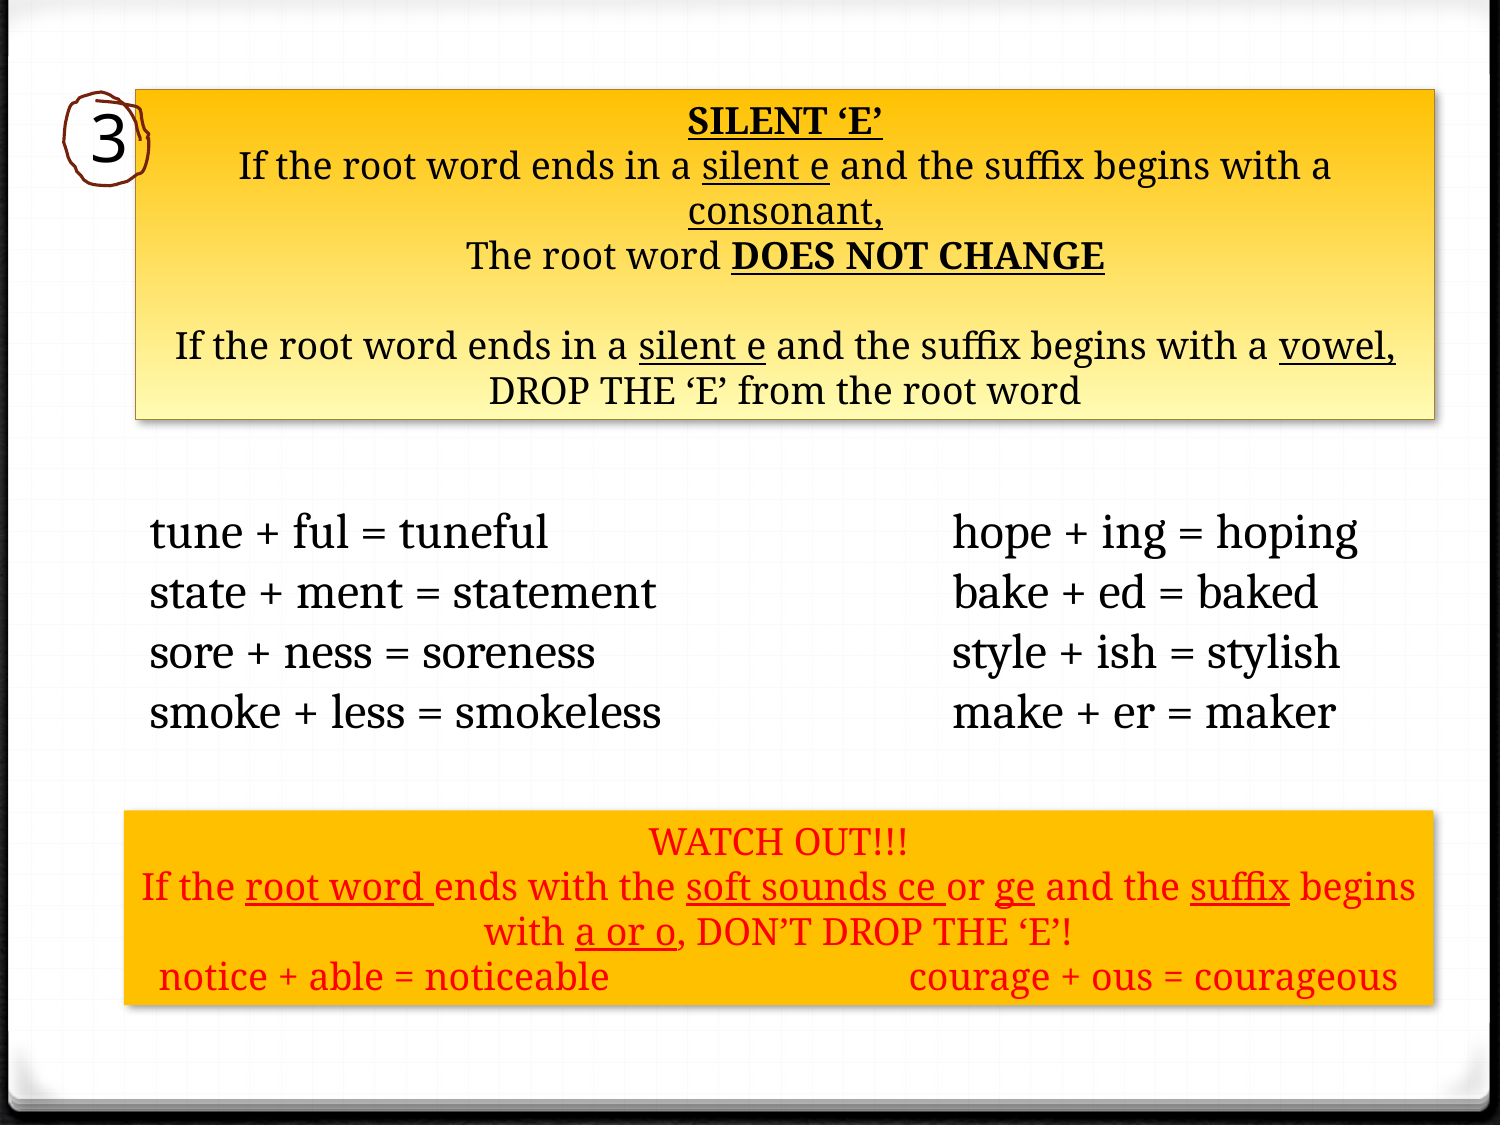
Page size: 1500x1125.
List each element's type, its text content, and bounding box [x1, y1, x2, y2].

text_box WATCH OUT!!! If the root word ends with the soft sounds ce or ge and the suffix begins with a or o, DON’T DROP THE ‘E’! notice + able = noticeable courage + ous = courageous [123, 810, 1434, 1006]
picture [0, 0, 1500, 1125]
text_box SILENT ‘E’ If the root word ends in a silent e and the suffix begins with a consonant, The root word DOES NOT CHANGE If the root word ends in a silent e and the suffix begins with a vowel, DROP THE ‘E’ from the root word [135, 89, 1435, 420]
text_box tune + ful = tuneful state + ment = statement sore + ness = soreness smoke + less = smokeless [134, 491, 737, 747]
text_box 3 [75, 88, 194, 184]
text_box [62, 90, 151, 188]
text_box hope + ing = hoping bake + ed = baked style + ish = stylish make + er = maker [937, 491, 1434, 747]
